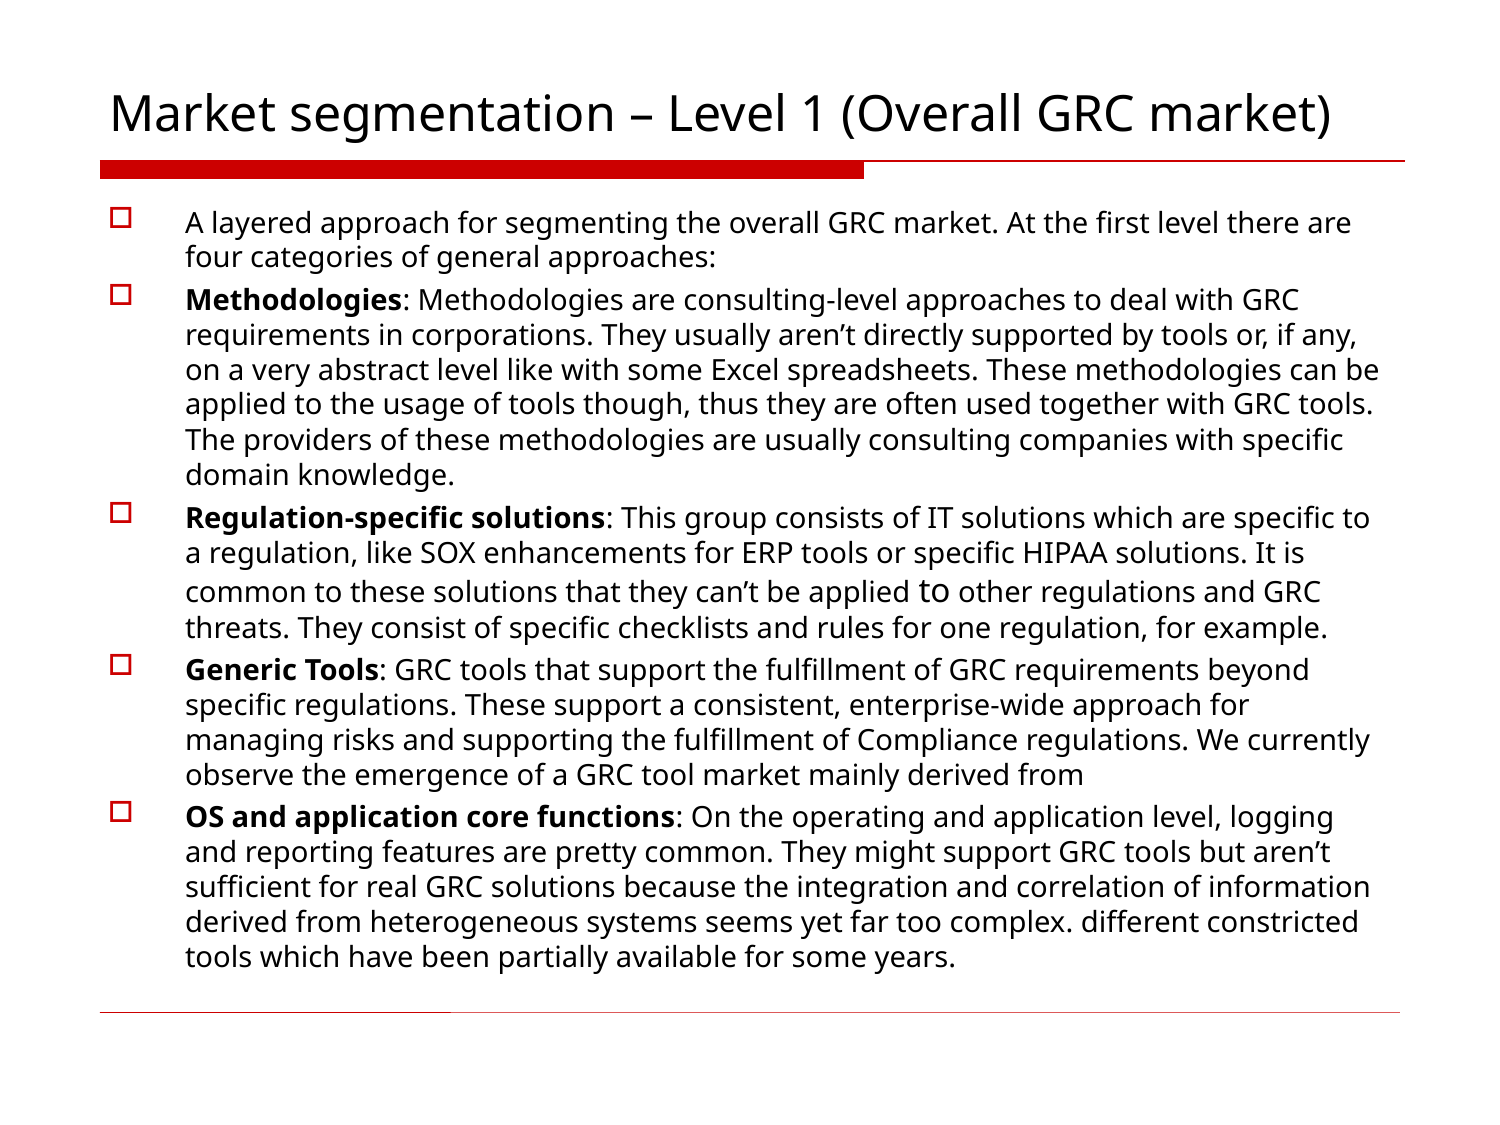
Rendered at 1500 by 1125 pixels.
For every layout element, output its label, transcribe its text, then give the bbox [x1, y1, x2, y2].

list A layered approach for segmenting the overall GRC market. At the first level there are four categories of general approaches: Methodologies: Methodologies are consulting-level approaches to deal with GRC requirements in corporations. They usually aren’t directly supported by tools or, if any, on a very abstract level like with some Excel spreadsheets. These methodologies can be applied to the usage of tools though, thus they are often used together with GRC tools. The providers of these methodologies are usually consulting companies with specific domain knowledge. Regulation-specific solutions: This group consists of IT solutions which are specific to a regulation, like SOX enhancements for ERP tools or specific HIPAA solutions. It is common to these solutions that they can’t be applied to other regulations and GRC threats. They consist of specific checklists and rules for one regulation, for example. Generic Tools: GRC tools that support the fulfillment of GRC requirements beyond specific regulations. These support a consistent, enterprise-wide approach for managing risks and supporting the fulfillment of Compliance regulations. We currently observe the emergence of a GRC tool market mainly derived from OS and application core functions: On the operating and application level, logging and reporting features are pretty common. They might support GRC tools but aren’t sufficient for real GRC solutions because the integration and correlation of information derived from heterogeneous systems seems yet far too complex. different constricted tools which have been partially available for some years. [92, 196, 1406, 988]
title Market segmentation – Level 1 (Overall GRC market) [94, 50, 1407, 149]
